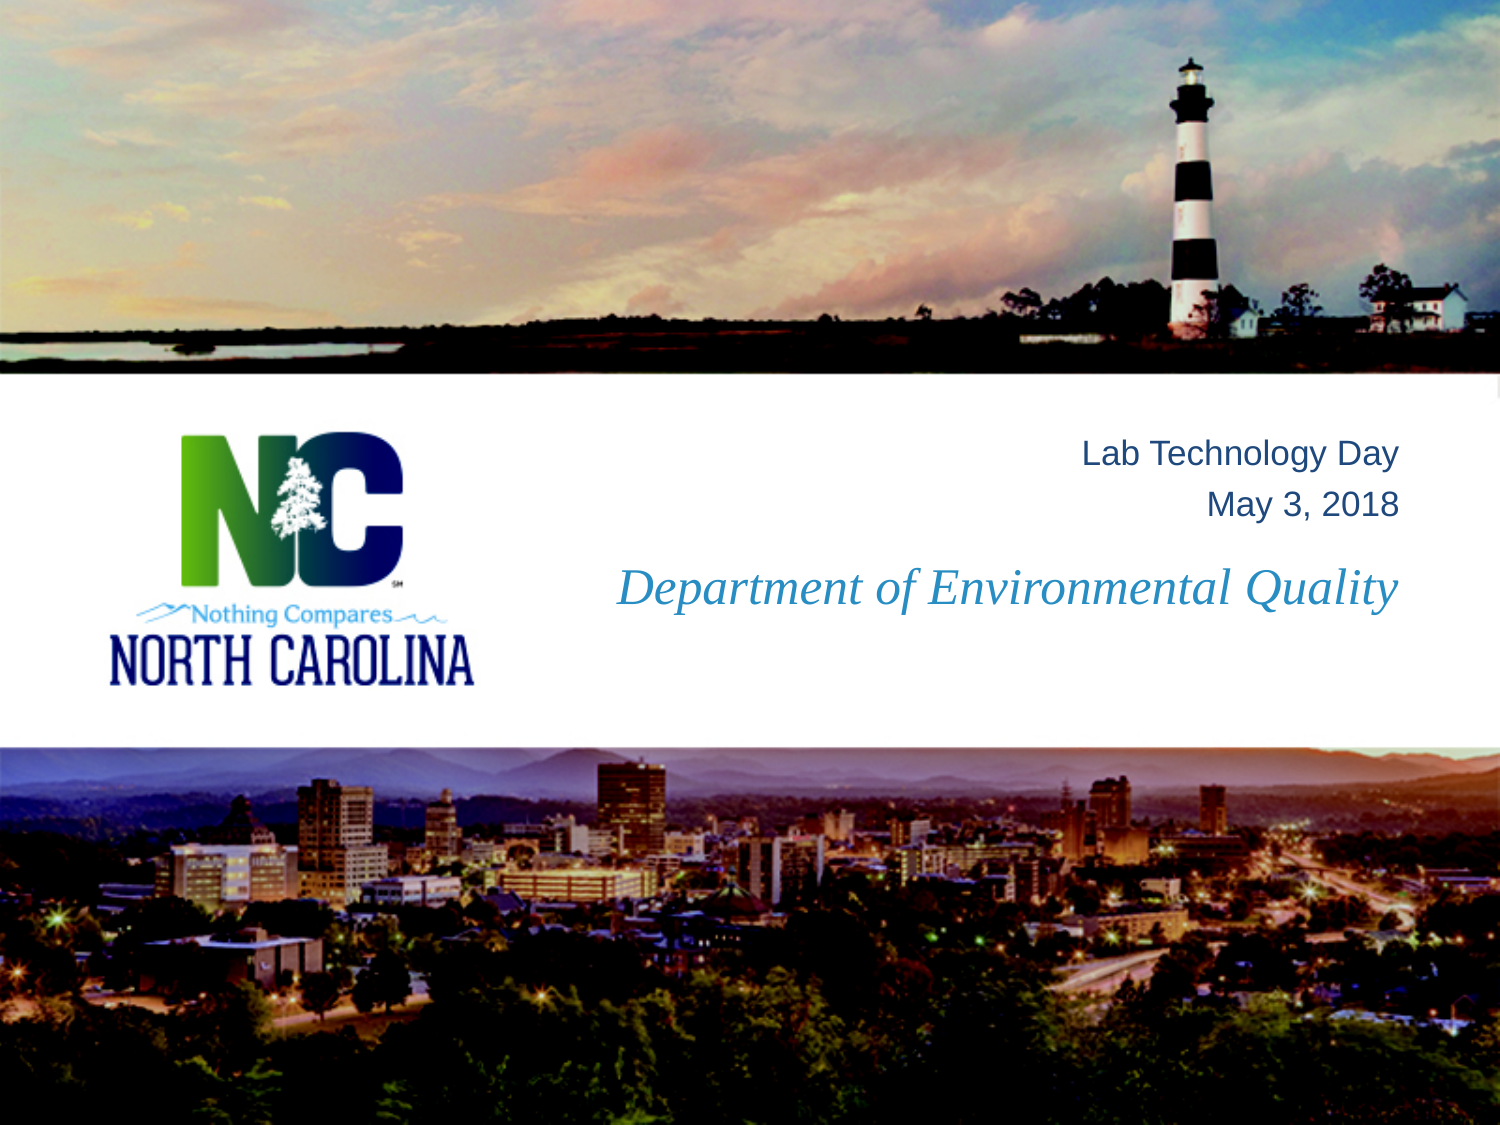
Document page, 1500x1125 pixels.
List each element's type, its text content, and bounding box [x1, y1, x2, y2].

subtitle Lab Technology Day May 3, 2018 [862, 429, 1415, 531]
picture [0, 0, 1500, 1125]
title Department of Environmental Quality [591, 530, 1415, 648]
